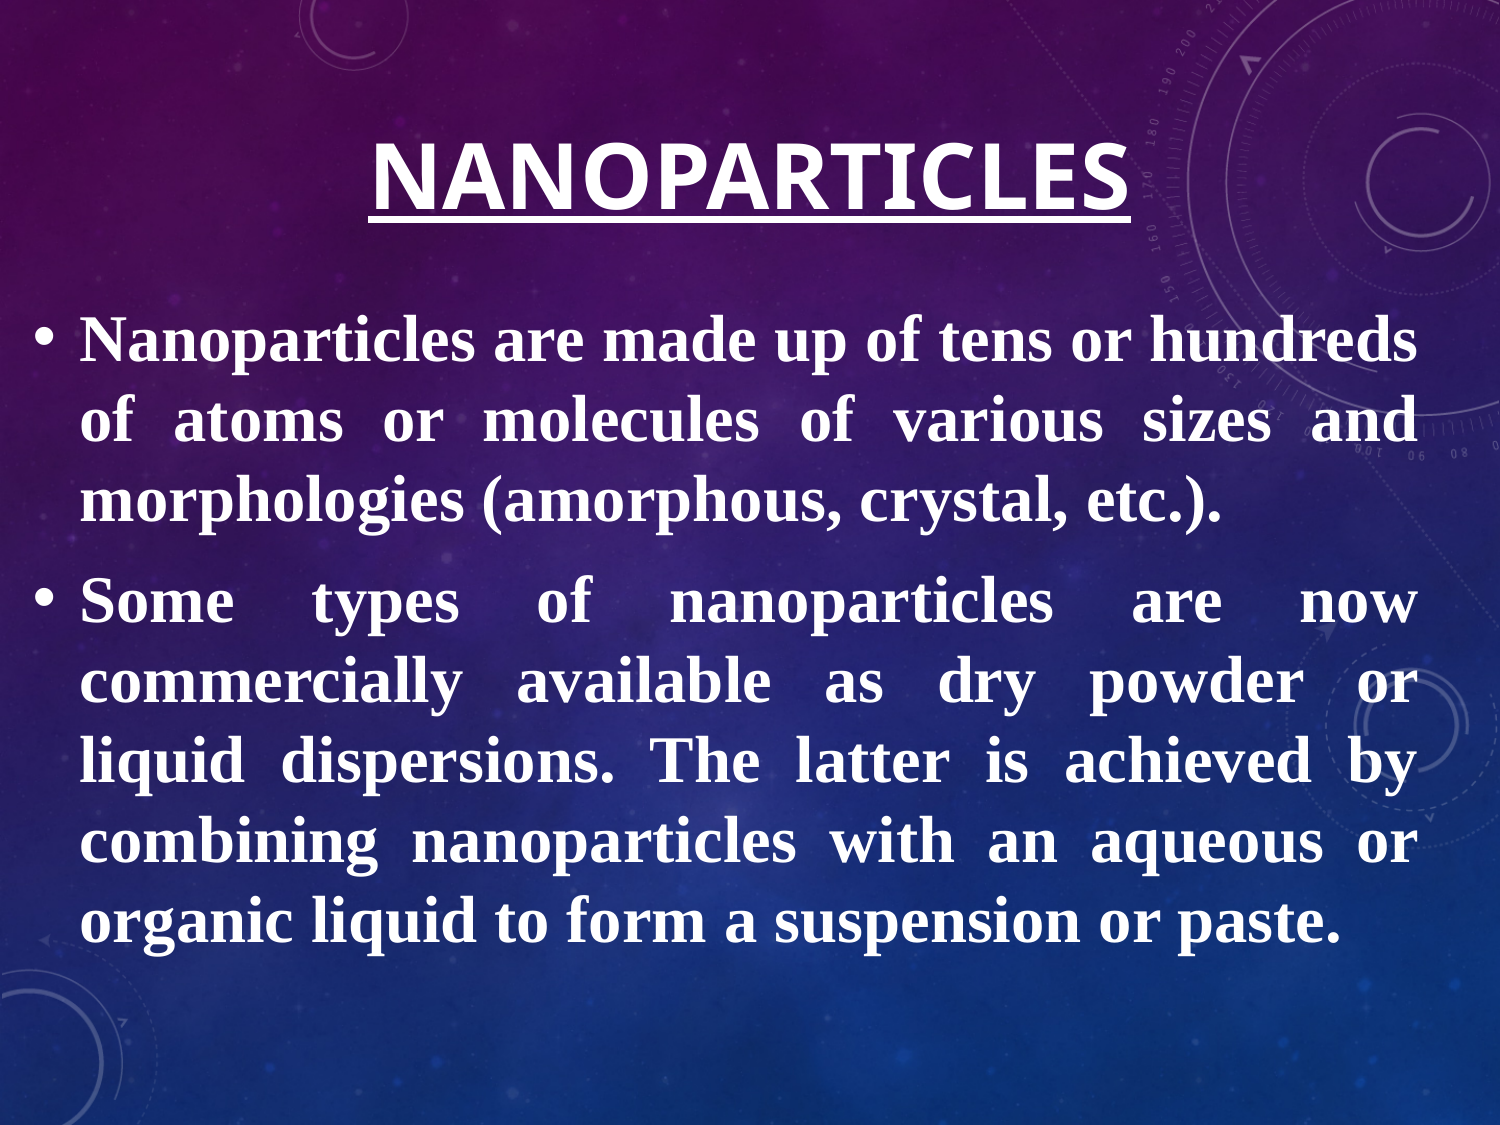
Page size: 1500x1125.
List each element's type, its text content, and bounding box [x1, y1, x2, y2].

title NanopartIcles [112, 53, 1388, 172]
picture [0, 0, 1500, 1125]
list Nanoparticles are made up of tens or hundreds of atoms or molecules of various sizes and morphologies (amorphous, crystal, etc.). Some types of nanoparticles are now commercially available as dry powder or liquid dispersions. The latter is achieved by combining nanoparticles with an aqueous or organic liquid to form a suspension or paste. [17, 172, 1436, 1079]
